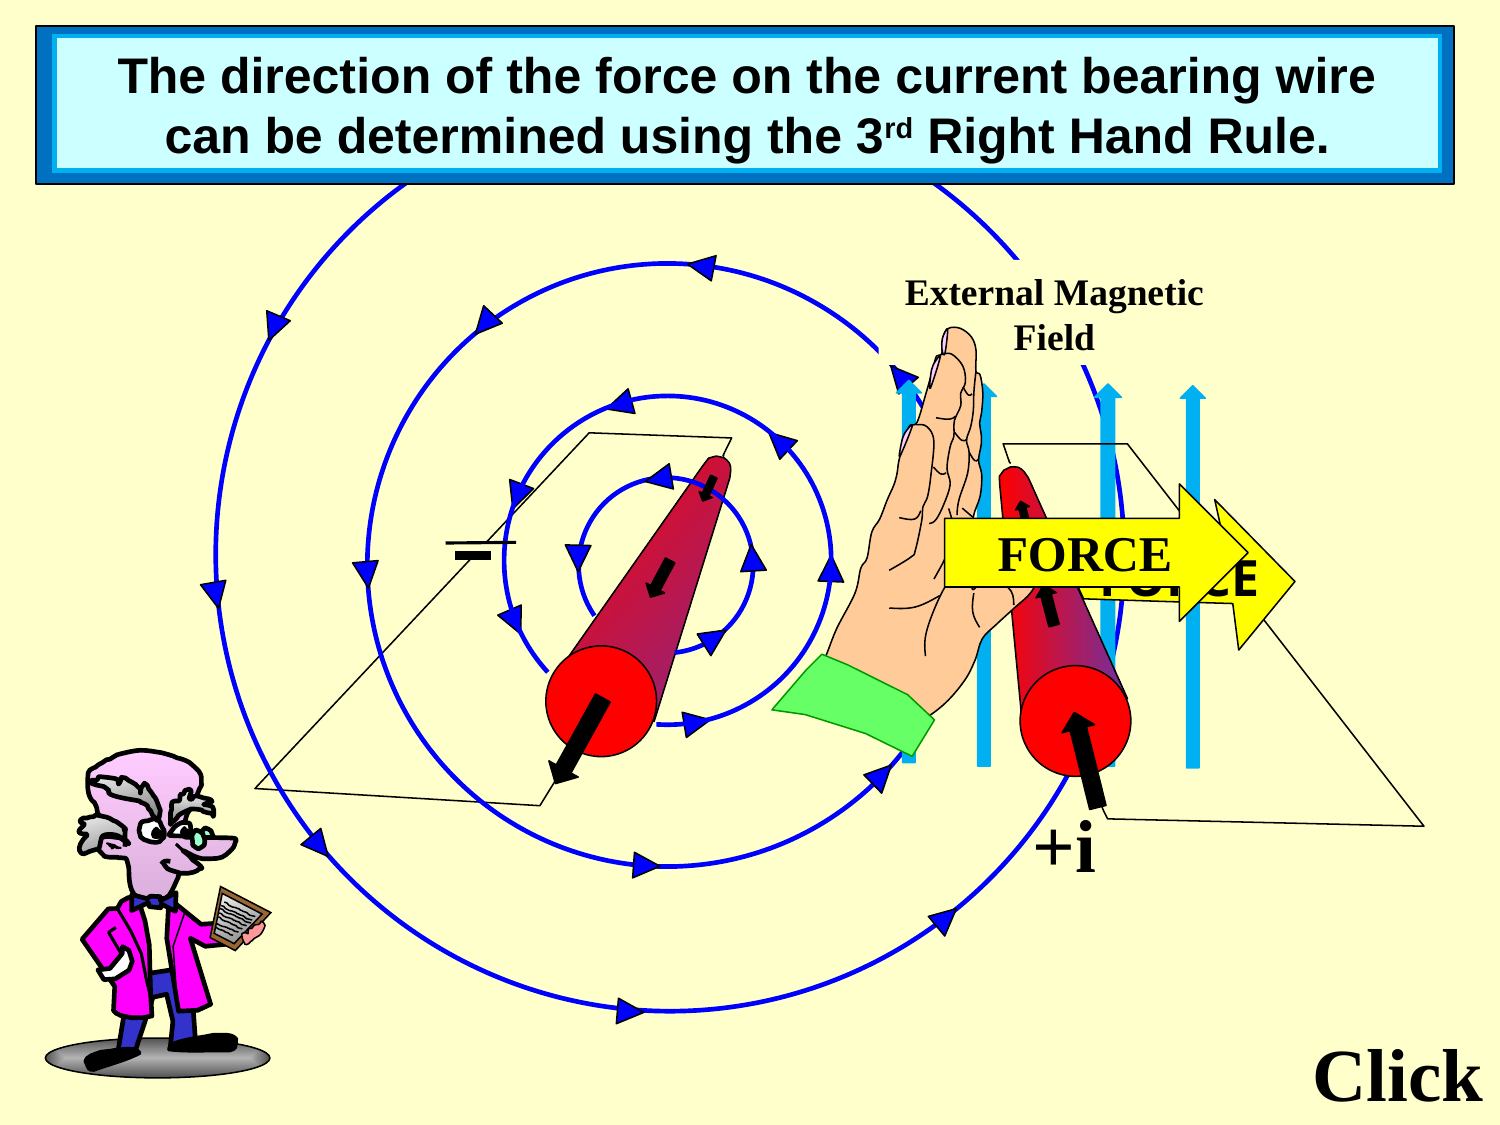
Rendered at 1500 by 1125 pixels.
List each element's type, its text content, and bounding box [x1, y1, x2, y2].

text_box Click [1296, 1018, 1500, 1124]
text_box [1045, 499, 1322, 651]
text_box External Magnetic Field [1144, 259, 1231, 365]
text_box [988, 450, 1439, 827]
text_box [1180, 385, 1206, 449]
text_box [35, 25, 1455, 185]
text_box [45, 749, 271, 1079]
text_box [908, 483, 1261, 622]
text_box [200, 191, 1139, 1025]
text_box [779, 326, 1041, 778]
